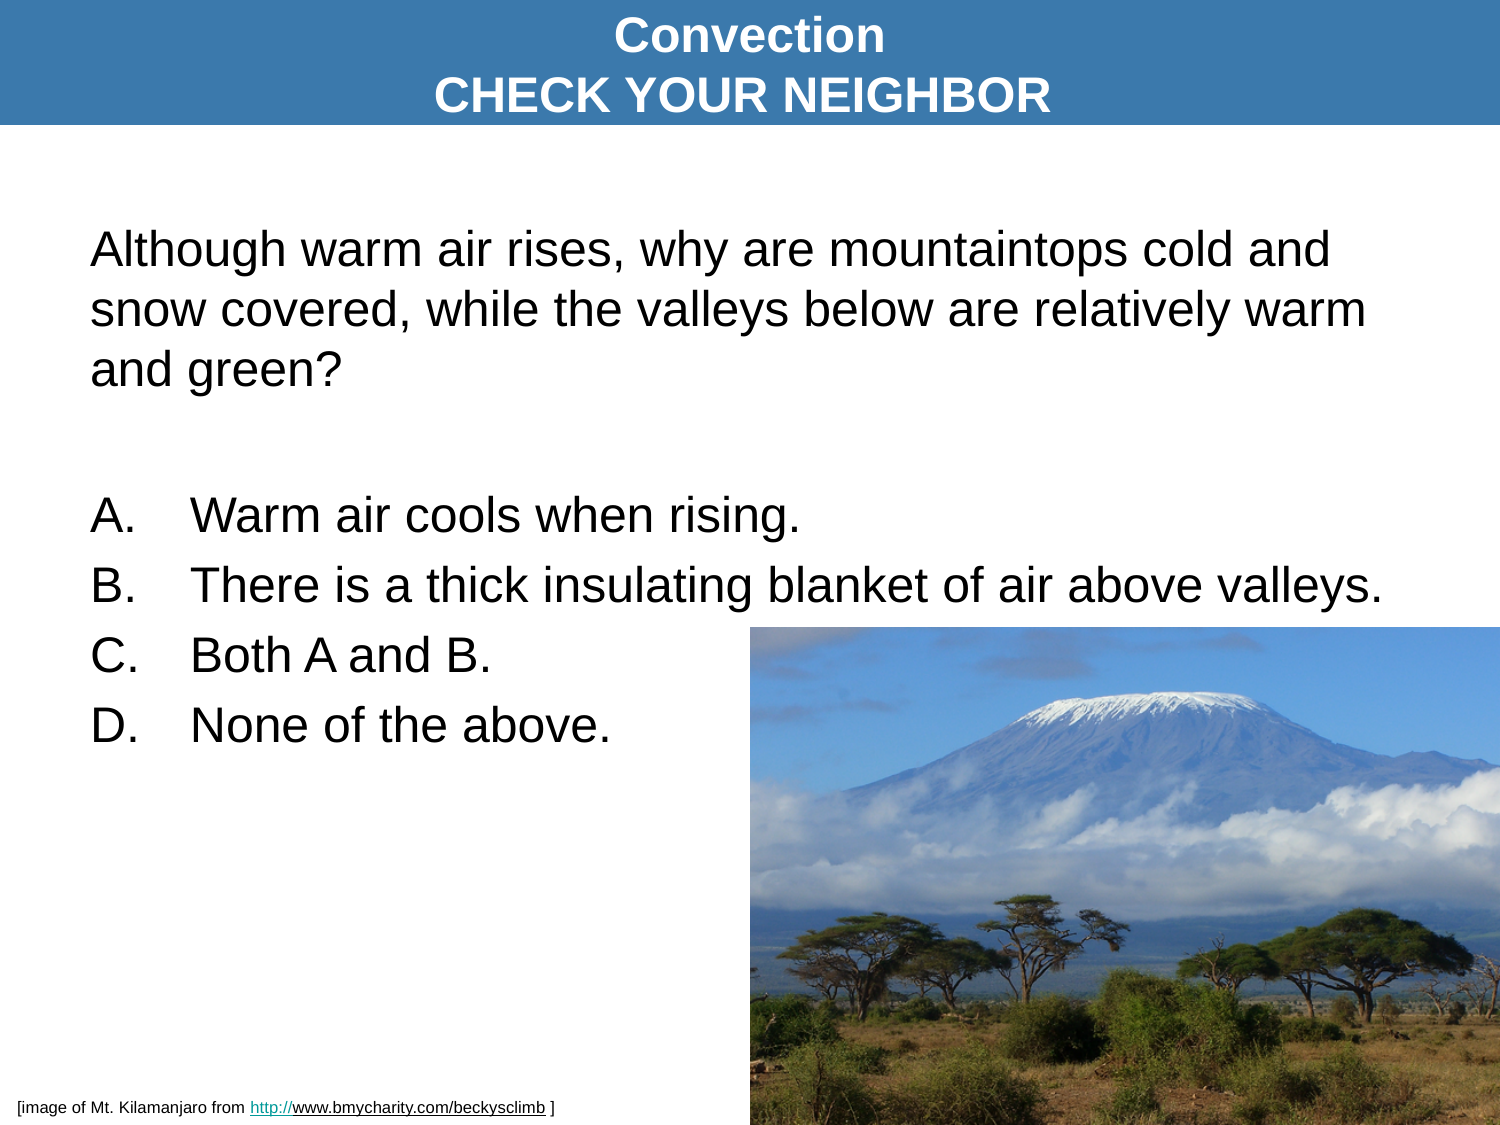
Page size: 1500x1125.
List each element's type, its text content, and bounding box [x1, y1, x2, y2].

title Although warm air rises, why are mountaintops cold and snow covered, while the valleys below are relatively warm and green? [75, 162, 1425, 450]
list A. Warm air cools when rising. There is a thick insulating blanket of air above valleys. Both A and B. None of the above. [75, 474, 1425, 1125]
picture [749, 626, 1500, 1125]
text_box Convection CHECK YOUR NEIGHBOR [0, 0, 1500, 125]
text_box [image of Mt. Kilamanjaro from http://www.bmycharity.com/beckysclimb ] [2, 1089, 571, 1125]
